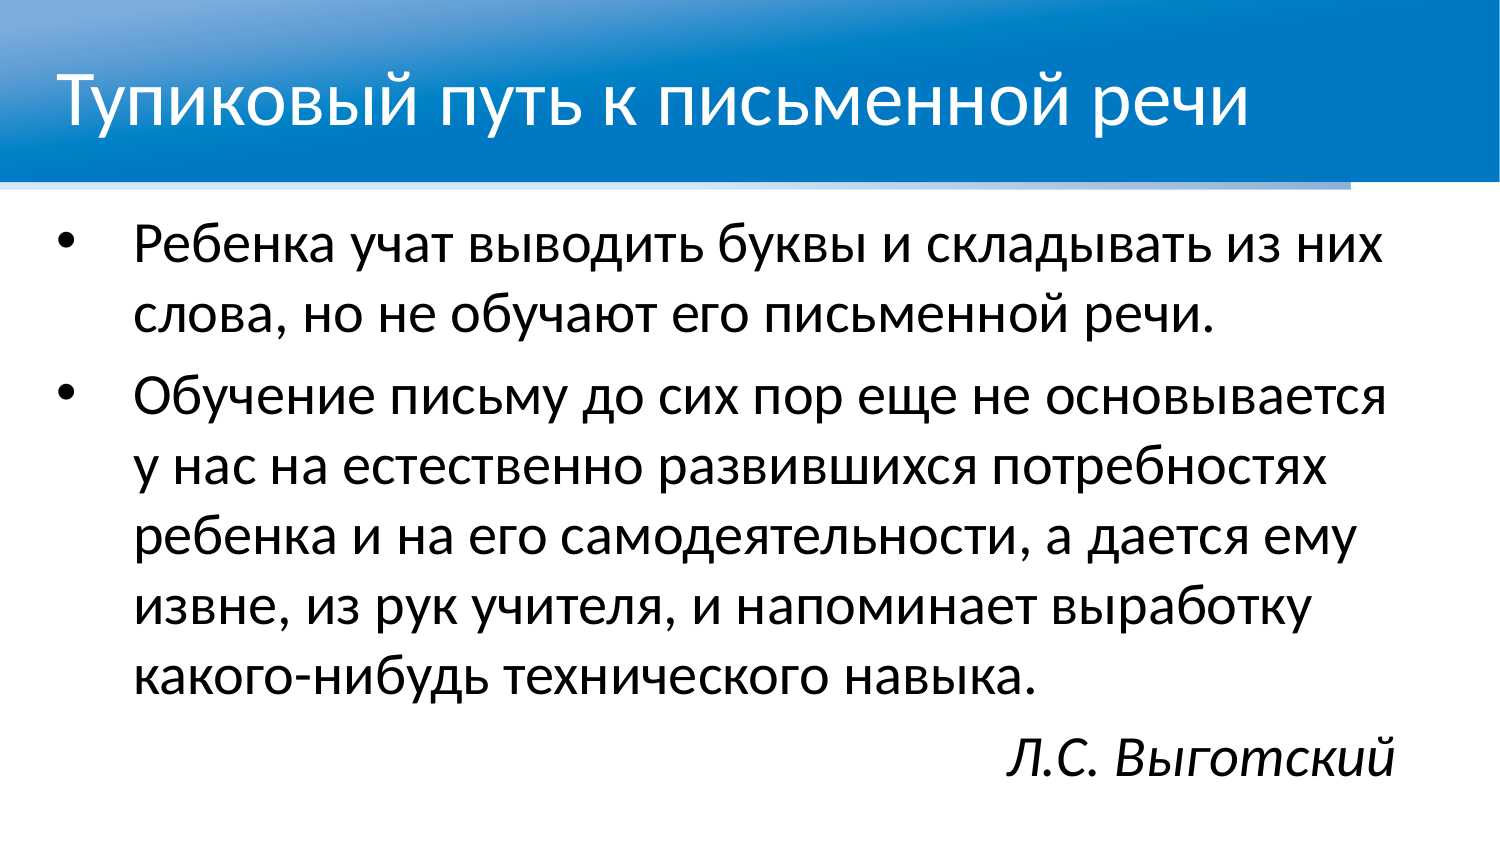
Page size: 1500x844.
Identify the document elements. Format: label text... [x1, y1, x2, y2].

list Ребенка учат выводить буквы и складывать из них слова, но не обучают его письменной речи. Обучение письму до сих пор еще не основывается у нас на естественно развившихся потребностях ребенка и на его самодеятельности, а дается ему извне, из рук учителя, и напоминает выработку какого-нибудь технического навыка. Л.С. Выготский [41, 198, 1426, 754]
picture [0, 0, 1500, 191]
